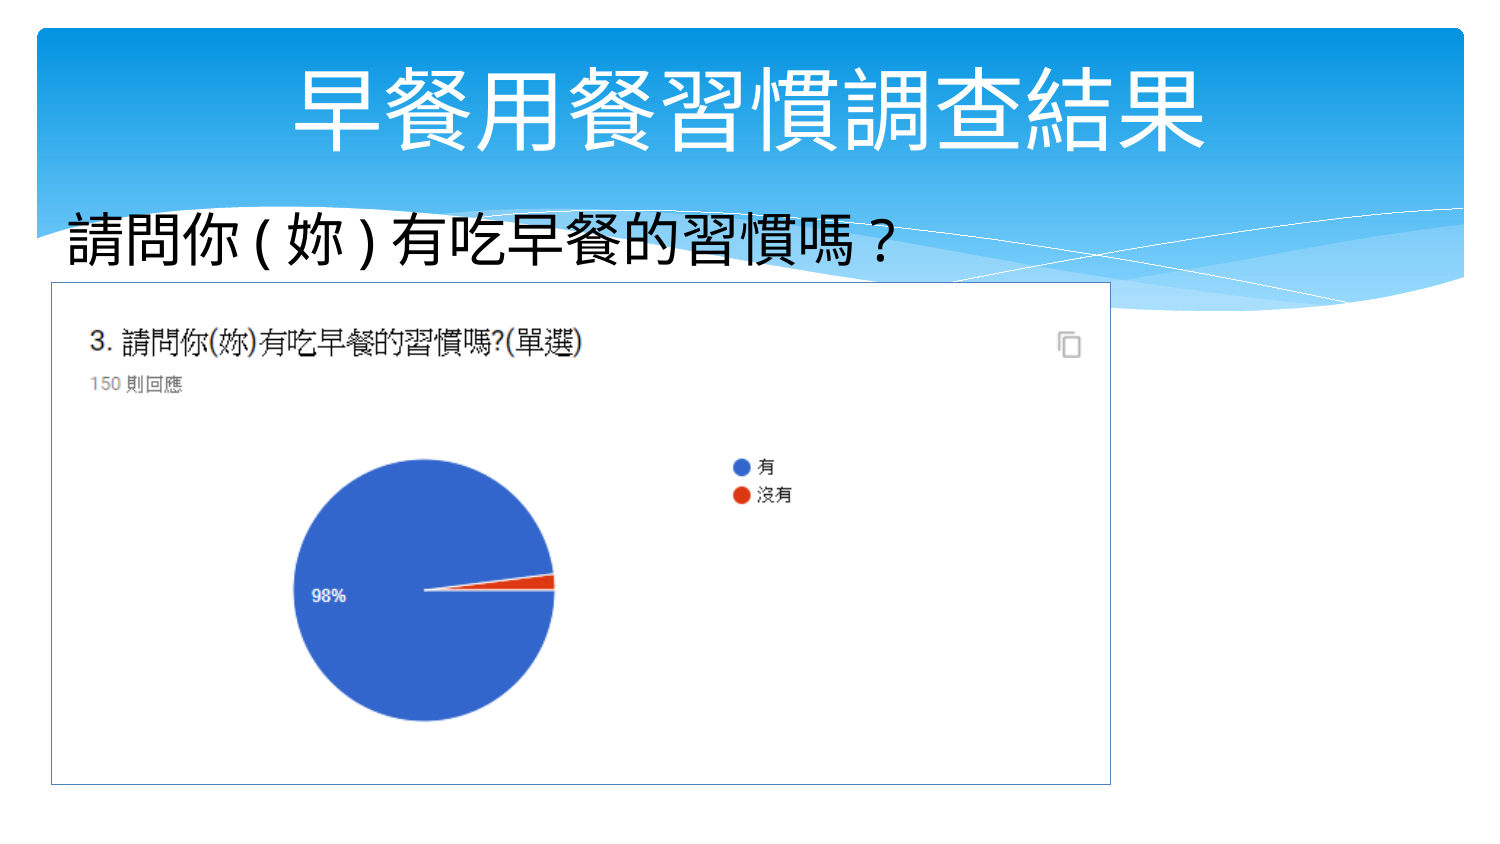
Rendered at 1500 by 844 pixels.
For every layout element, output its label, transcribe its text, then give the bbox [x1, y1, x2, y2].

picture [50, 282, 1111, 785]
title 早餐用餐習慣調查結果 [51, 38, 1449, 165]
list 請問你(妳)有吃早餐的習慣嗎? [51, 188, 1449, 802]
